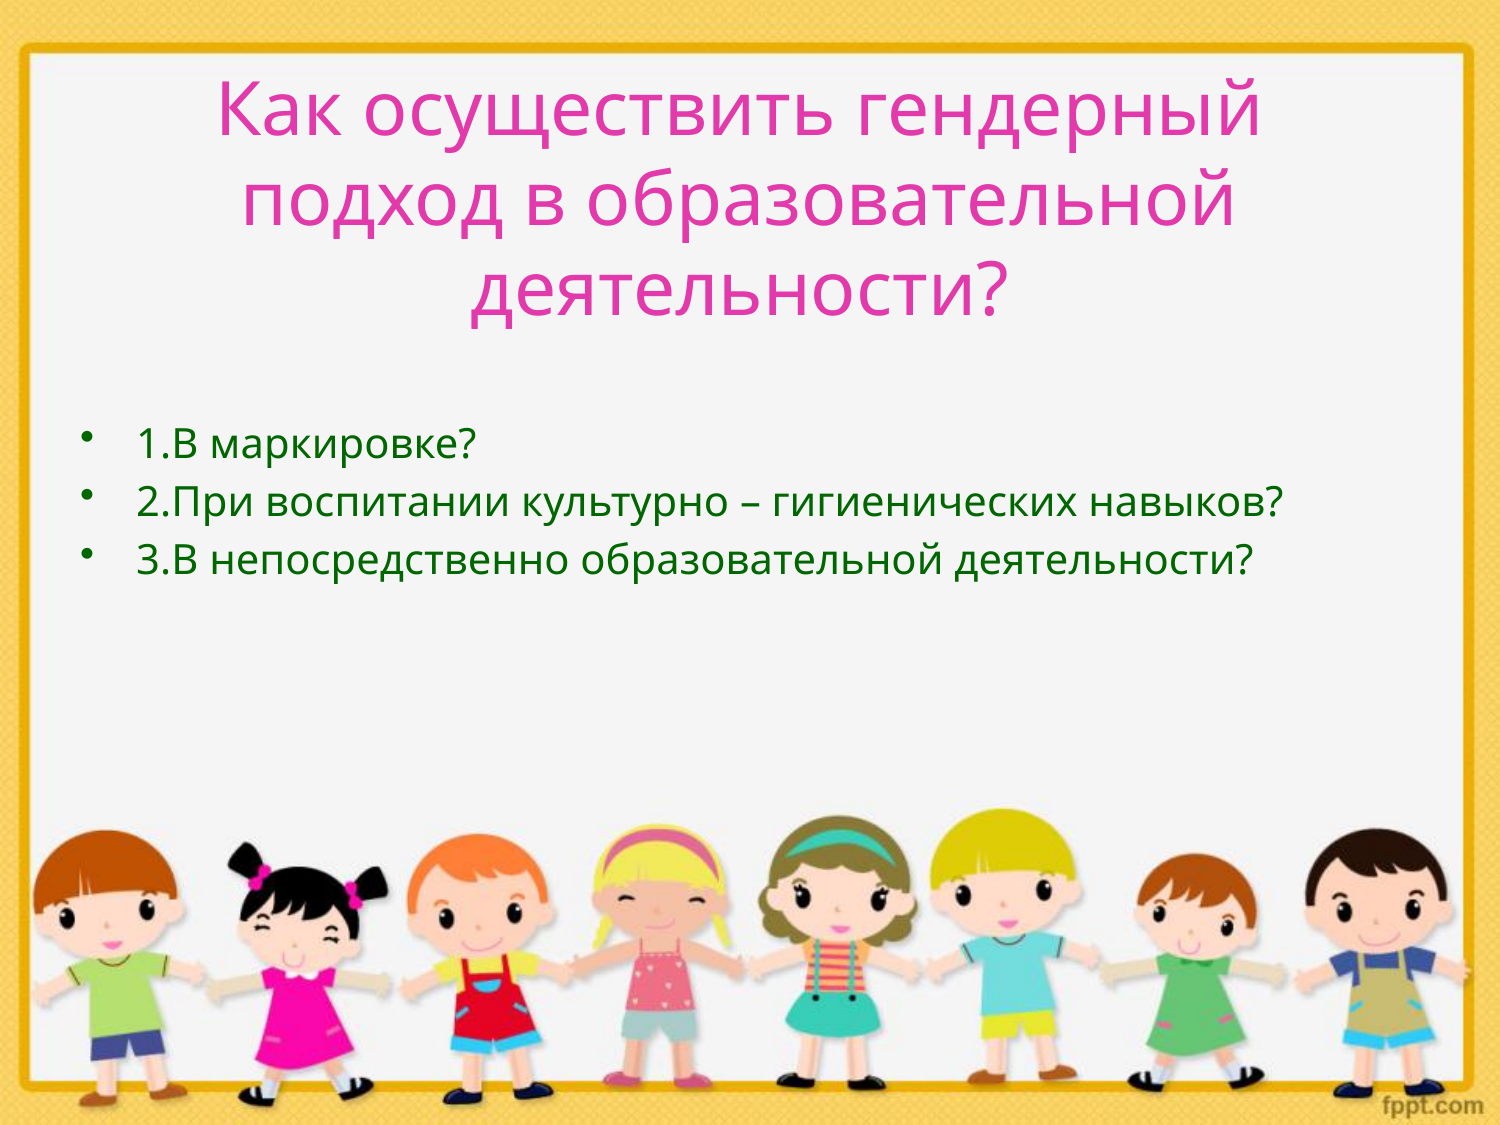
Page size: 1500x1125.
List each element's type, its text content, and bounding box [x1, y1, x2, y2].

list 1.В маркировке? 2.При воспитании культурно – гигиенических навыков? 3.В непосредственно образовательной деятельности? [64, 408, 1416, 1125]
title Как осуществить гендерный подход в образовательной деятельности? [64, 101, 1416, 290]
picture [0, 0, 1500, 1125]
